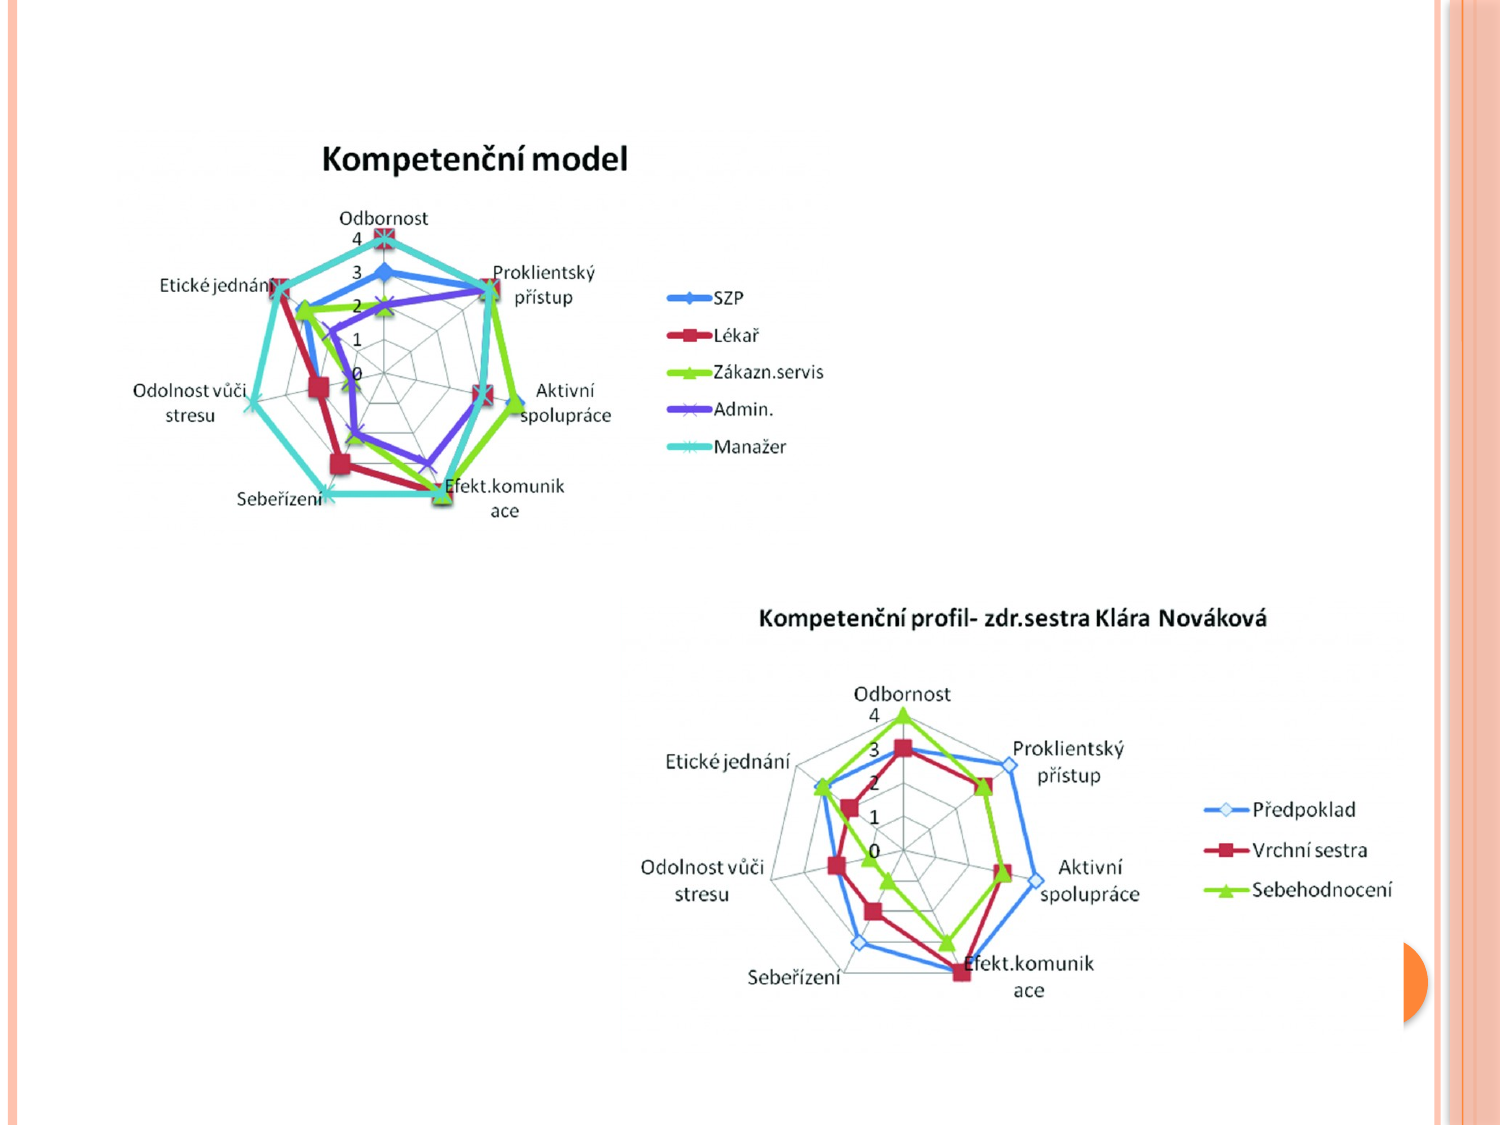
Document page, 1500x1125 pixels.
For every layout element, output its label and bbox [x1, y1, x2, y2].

picture [116, 130, 830, 550]
picture [619, 597, 1405, 1053]
